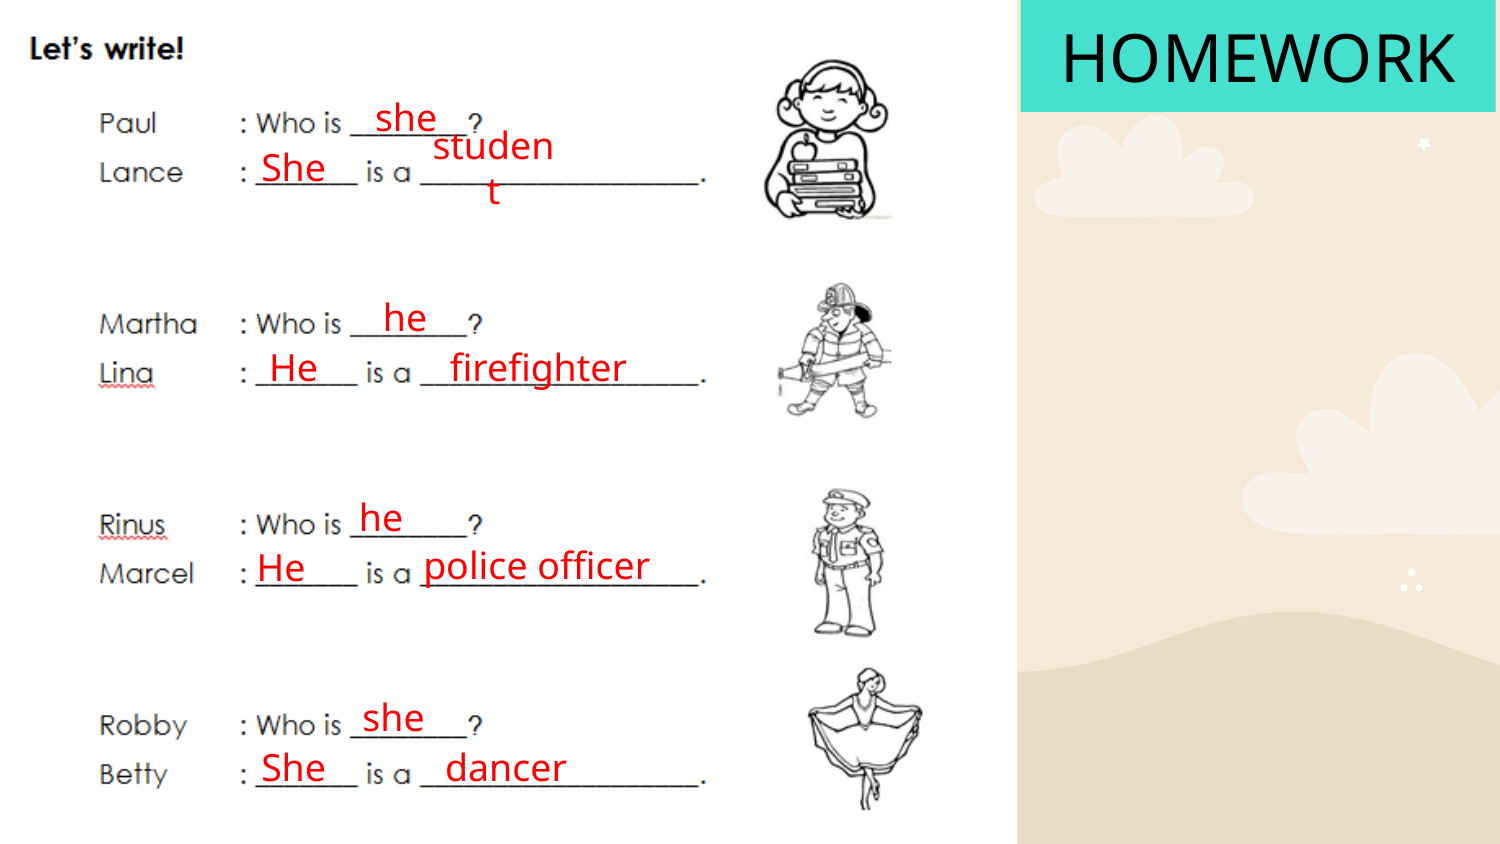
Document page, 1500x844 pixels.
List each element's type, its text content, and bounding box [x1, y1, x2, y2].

picture [0, 0, 1018, 844]
text_box HOMEWORK [1020, 0, 1496, 112]
